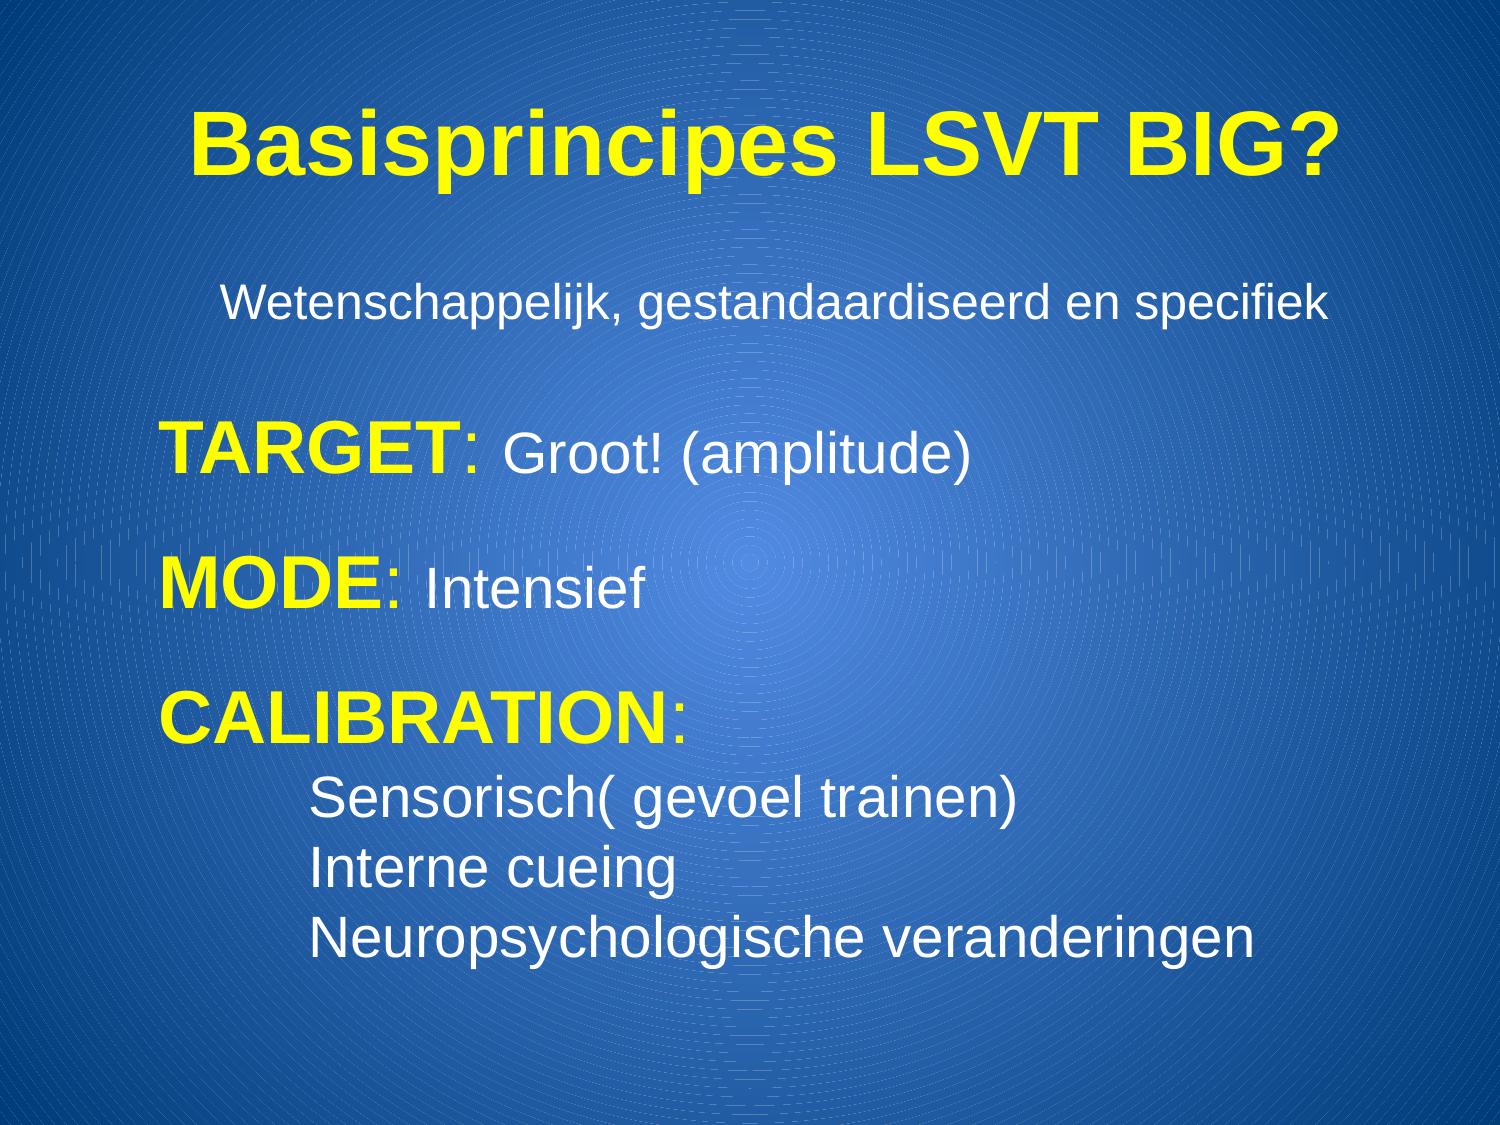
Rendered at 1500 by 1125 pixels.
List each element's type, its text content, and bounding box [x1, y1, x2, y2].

text_box TARGET: Groot! (amplitude) MODE: Intensief CALIBRATION: Sensorisch( gevoel trainen) Interne cueing Neuropsychologische veranderingen [143, 391, 1273, 1022]
text_box Wetenschappelijk, gestandaardiseerd en specifiek [204, 262, 1345, 338]
title Basisprincipes LSVT BIG? [151, 44, 1382, 233]
